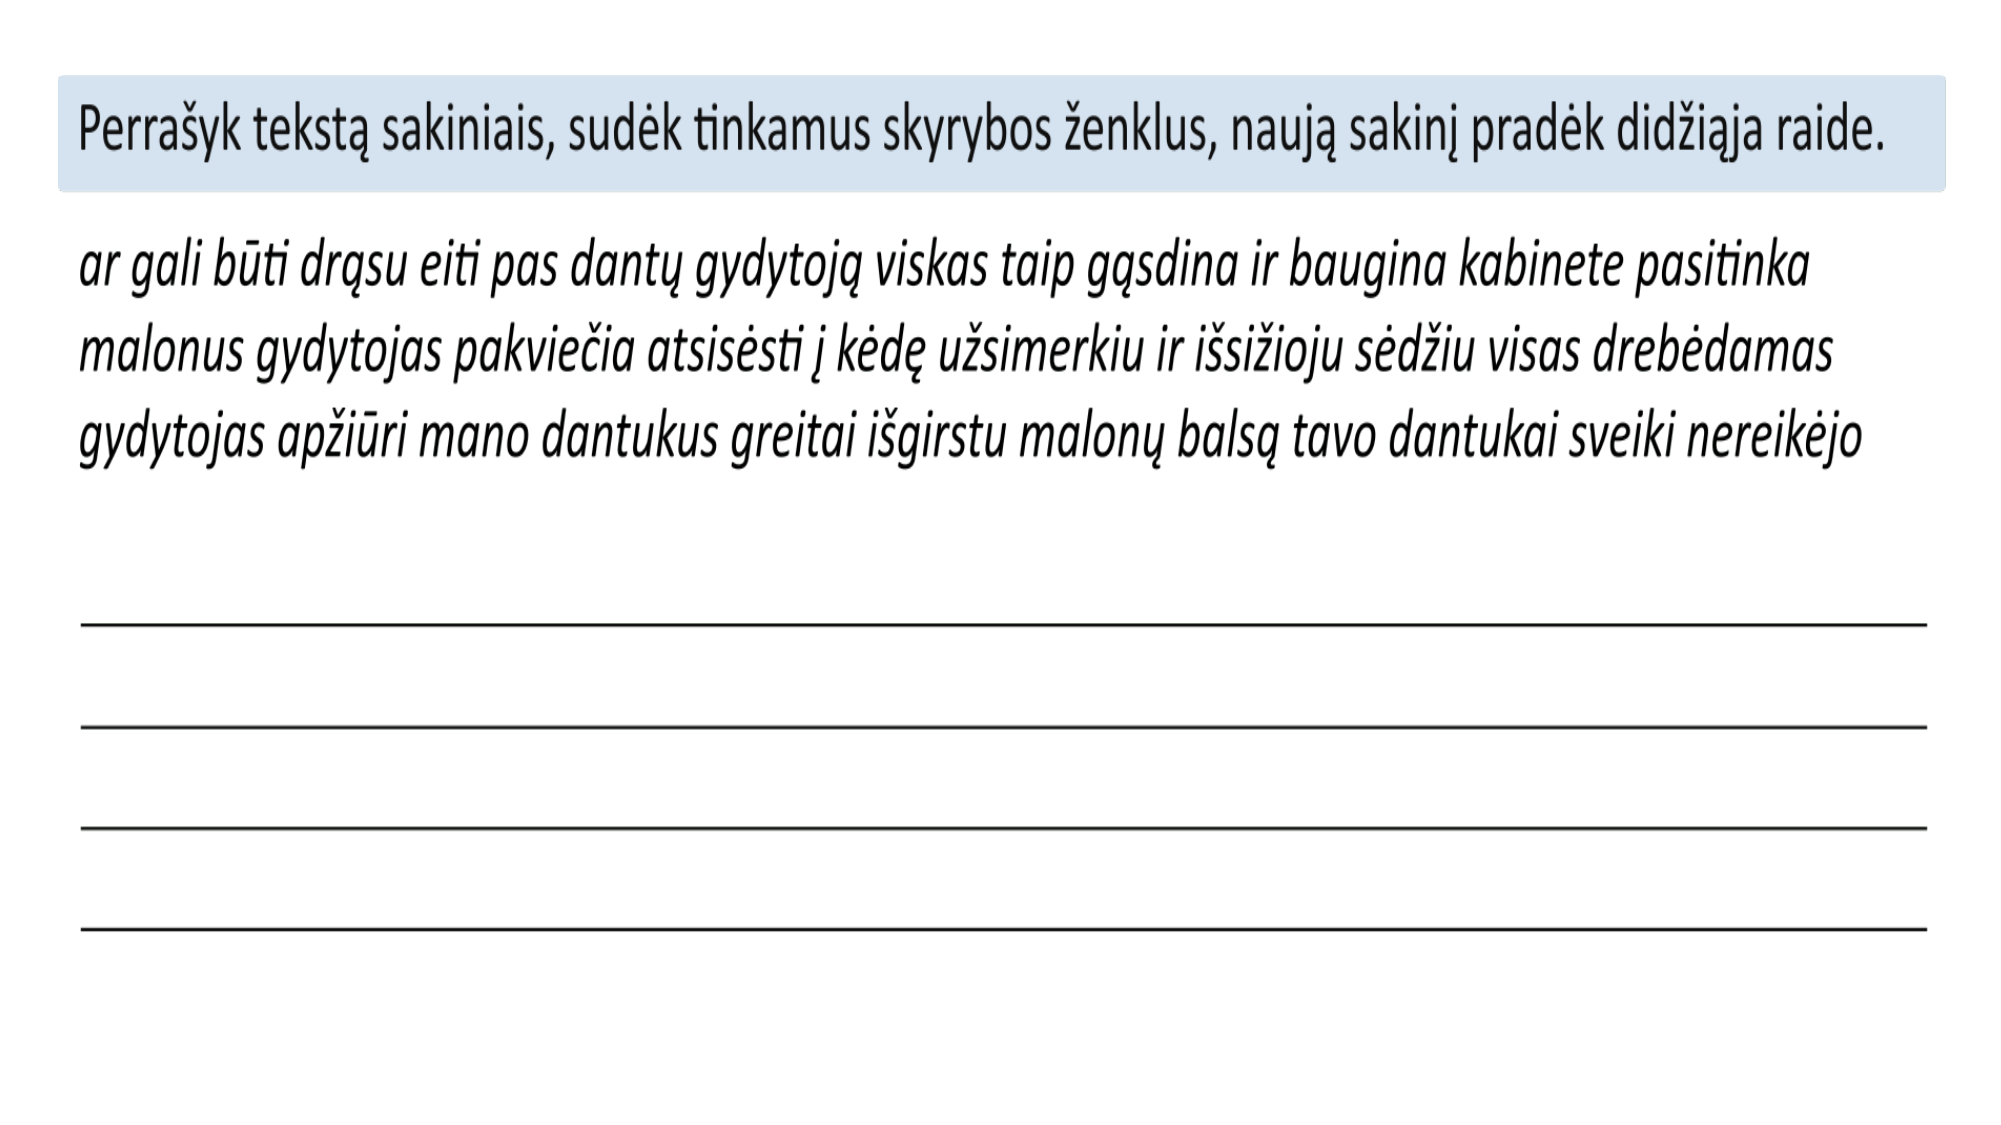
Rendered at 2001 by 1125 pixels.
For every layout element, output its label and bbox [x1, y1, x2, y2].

picture [58, 75, 1950, 1020]
